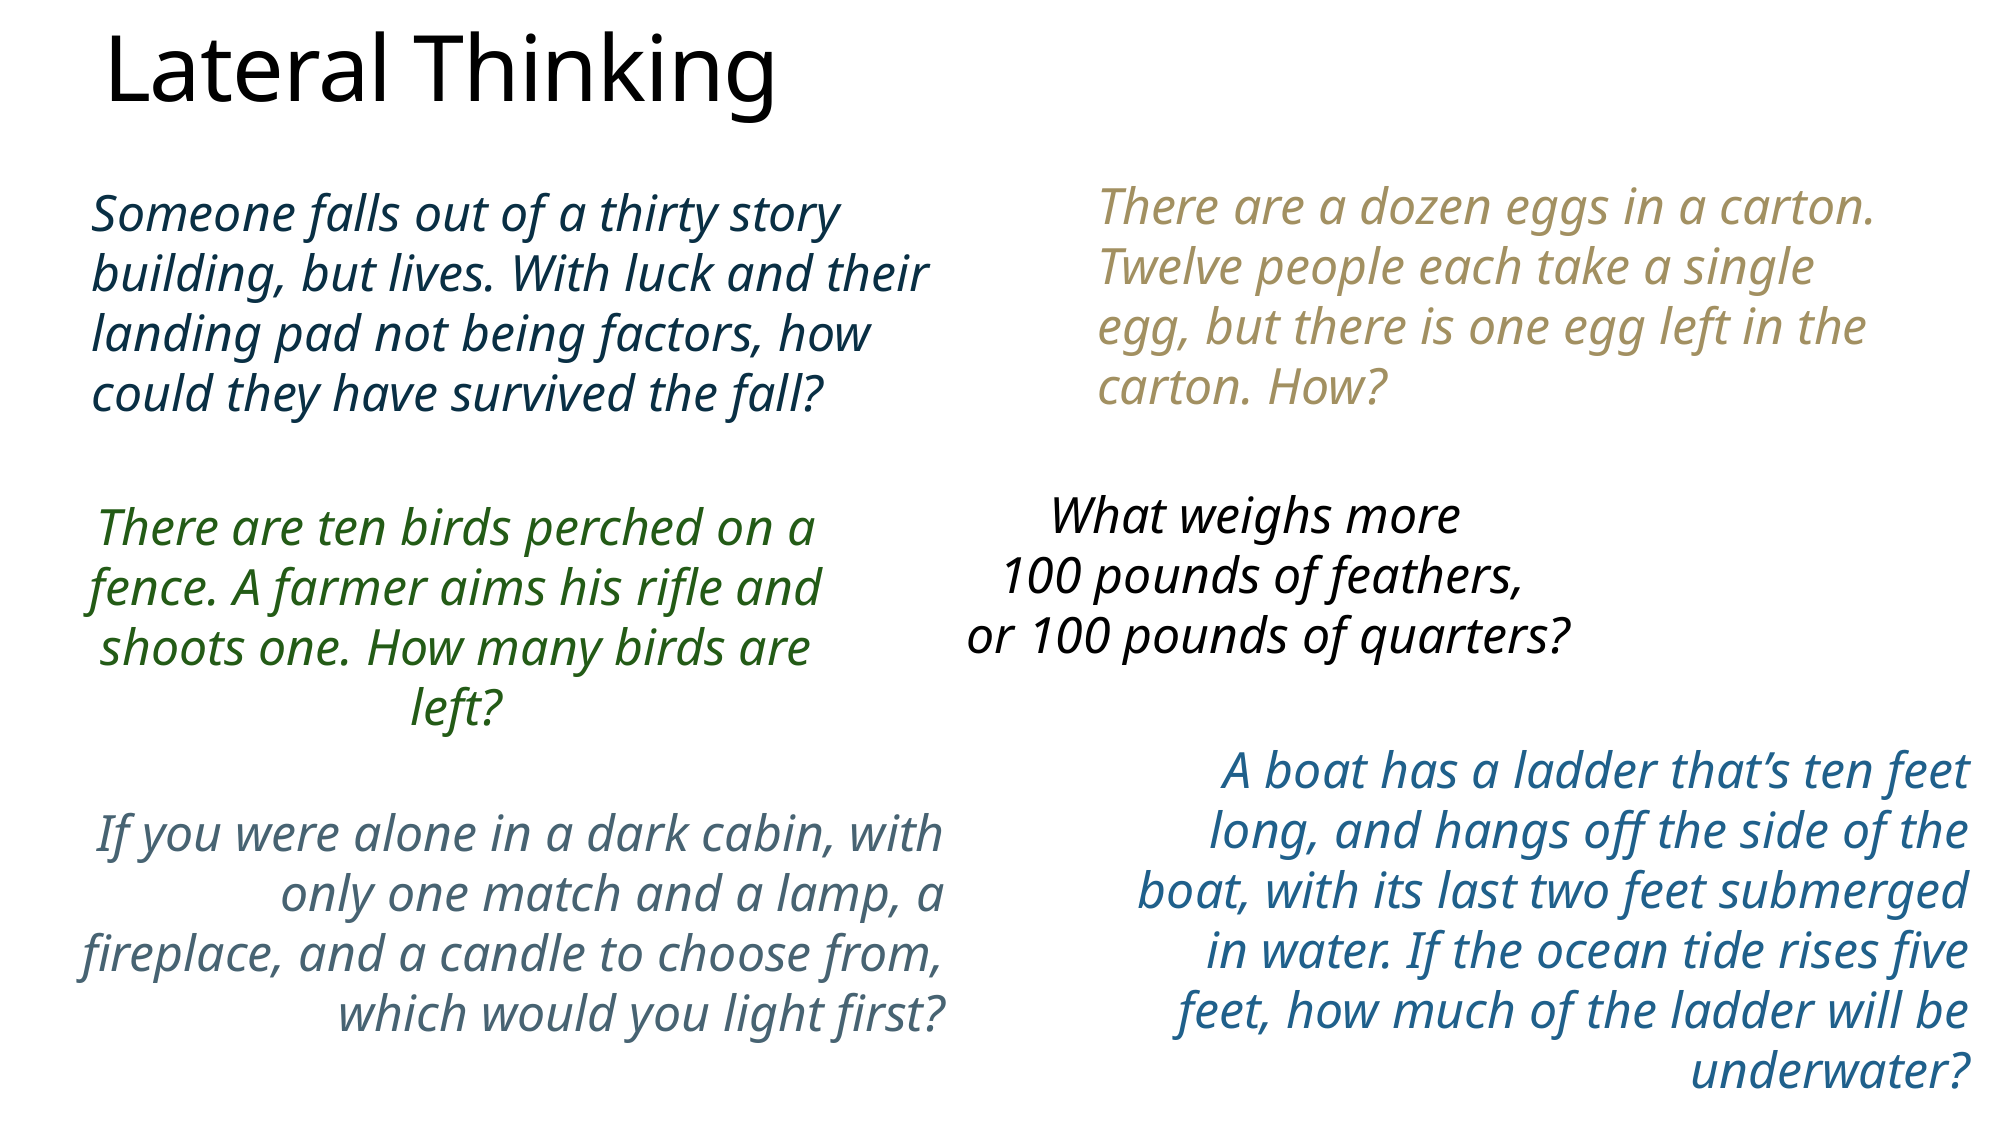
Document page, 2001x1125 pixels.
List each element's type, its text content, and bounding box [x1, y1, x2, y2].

text_box Someone falls out of a thirty story building, but lives. With luck and their landing pad not being factors, how could they have survived the fall? [77, 174, 977, 429]
text_box There are a dozen eggs in a carton. Twelve people each take a single egg, but there is one egg left in the carton. How? [1082, 167, 1933, 422]
text_box If you were alone in a dark cabin, with only one match and a lamp, a fireplace, and a candle to choose from, which would you light first? [61, 794, 960, 1049]
text_box There are ten birds perched on a fence. A farmer aims his rifle and shoots one. How many birds are left? [68, 487, 844, 743]
title Lateral Thinking [88, 14, 1678, 165]
text_box A boat has a ladder that’s ten feet long, and hangs off the side of the boat, with its last two feet submerged in water. If the ocean tide rises five feet, how much of the ladder will be underwater? [1086, 731, 1986, 1106]
text_box What weighs more 100 pounds of feathers, or 100 pounds of quarters? [937, 476, 1600, 672]
